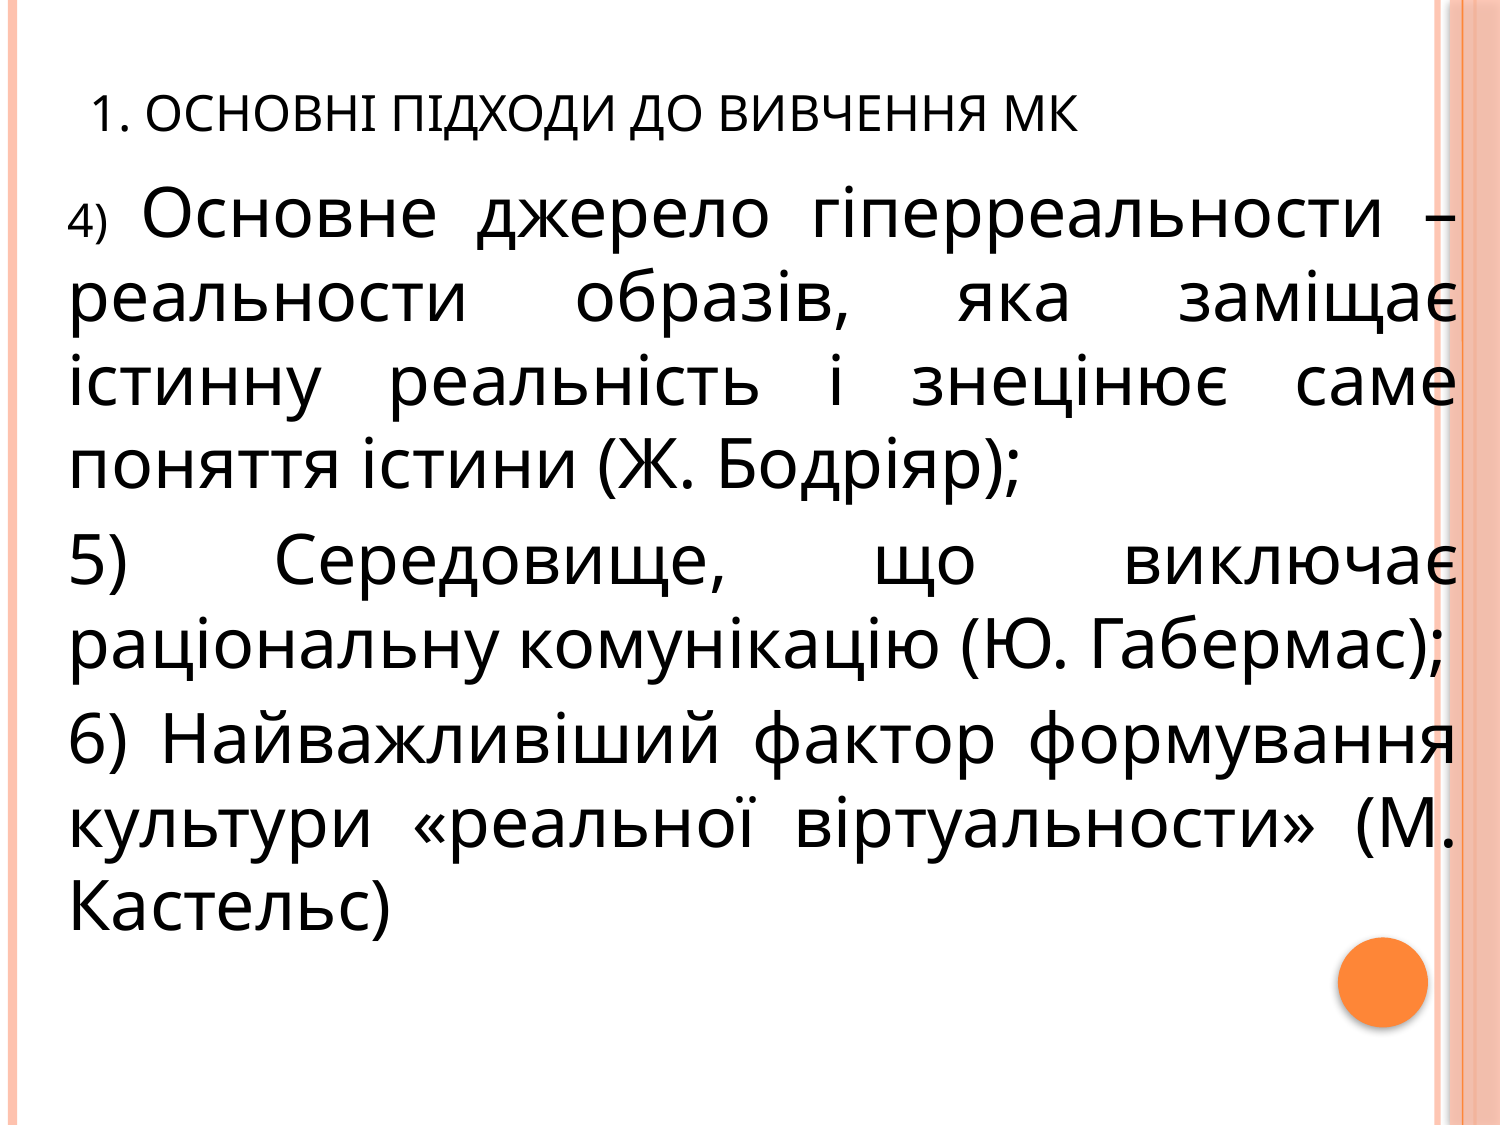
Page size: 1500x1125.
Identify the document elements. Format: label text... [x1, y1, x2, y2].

list 4) Основне джерело гіперреальности – реальности образів, яка заміщає істинну реальність і знецінює саме поняття істини (Ж. Бодріяр); 5) Середовище, що виключає раціональну комунікацію (Ю. Габермас); 6) Найважливіший фактор формування культури «реальної віртуальности» (М. Кастельс) [53, 160, 1474, 1041]
title 1. Основні підходи до вивчення МК [75, 45, 1425, 149]
